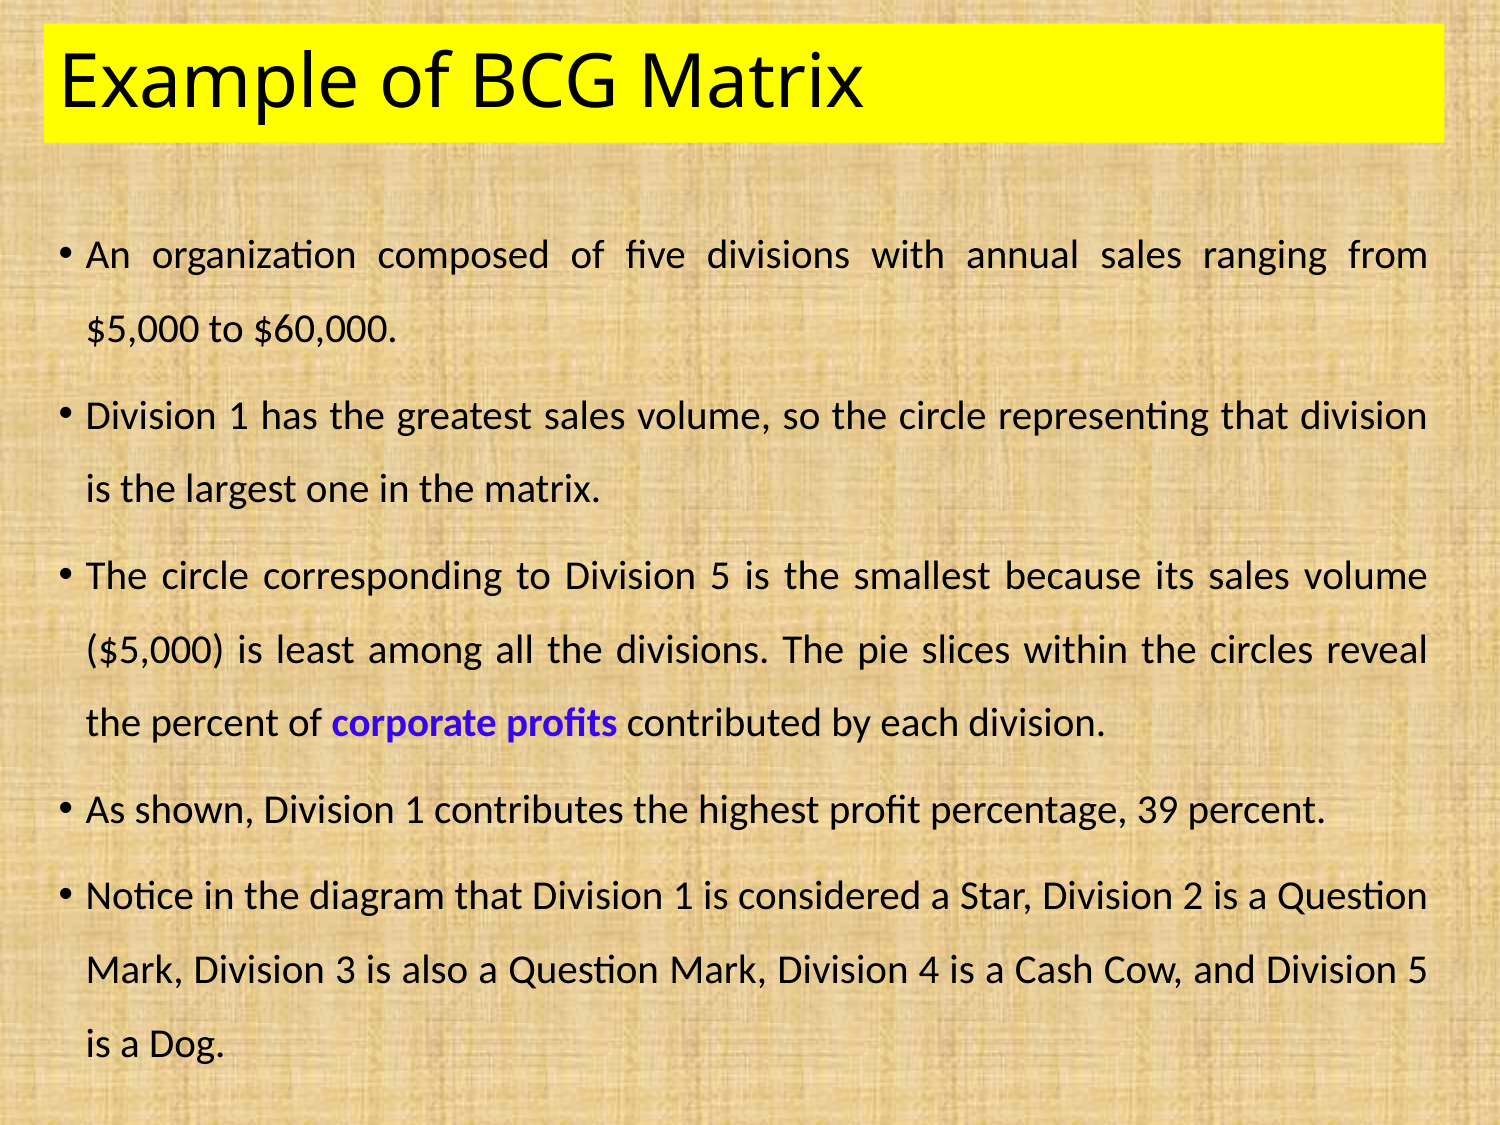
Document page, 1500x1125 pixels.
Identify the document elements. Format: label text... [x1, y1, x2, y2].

title Example of BCG Matrix [43, 23, 1445, 143]
picture [0, 0, 1500, 1125]
list An organization composed of five divisions with annual sales ranging from $5,000 to $60,000. Division 1 has the greatest sales volume, so the circle representing that division is the largest one in the matrix. The circle corresponding to Division 5 is the smallest because its sales volume ($5,000) is least among all the divisions. The pie slices within the circles reveal the percent of corporate profits contributed by each division. As shown, Division 1 contributes the highest profit percentage, 39 percent. Notice in the diagram that Division 1 is considered a Star, Division 2 is a Question Mark, Division 3 is also a Question Mark, Division 4 is a Cash Cow, and Division 5 is a Dog. [43, 195, 1445, 1082]
